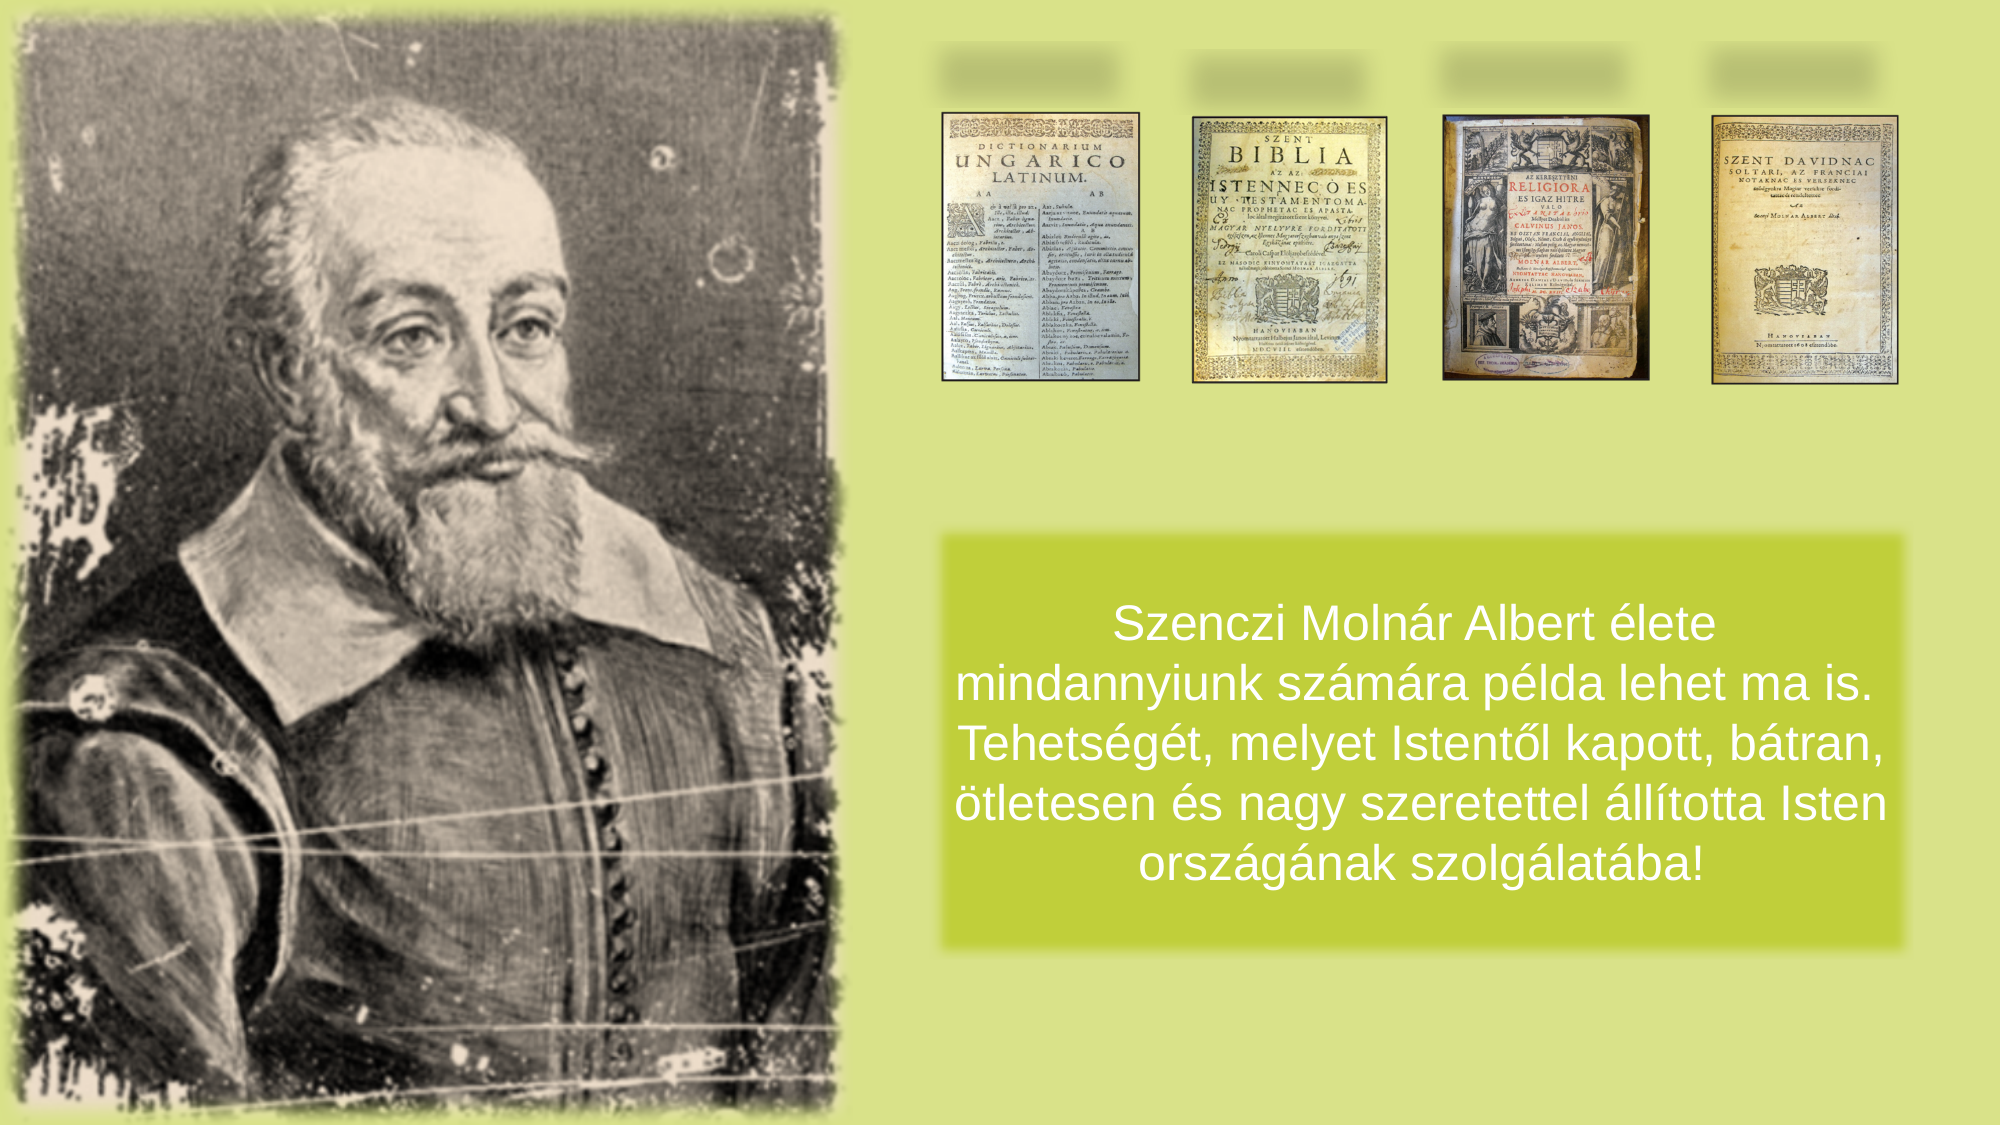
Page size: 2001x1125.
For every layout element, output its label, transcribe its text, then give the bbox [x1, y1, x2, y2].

picture [1699, 102, 1914, 398]
picture [1434, 102, 1666, 398]
picture [0, 0, 852, 1125]
picture [1181, 109, 1396, 398]
picture [929, 102, 1161, 398]
text_box Szenczi Molnár Albert élete mindannyiunk számára példa lehet ma is. Tehetségét, melyet Istentől kapott, bátran, ötletesen és nagy szeretettel állította Isten országának szolgálatába! [949, 541, 1896, 942]
